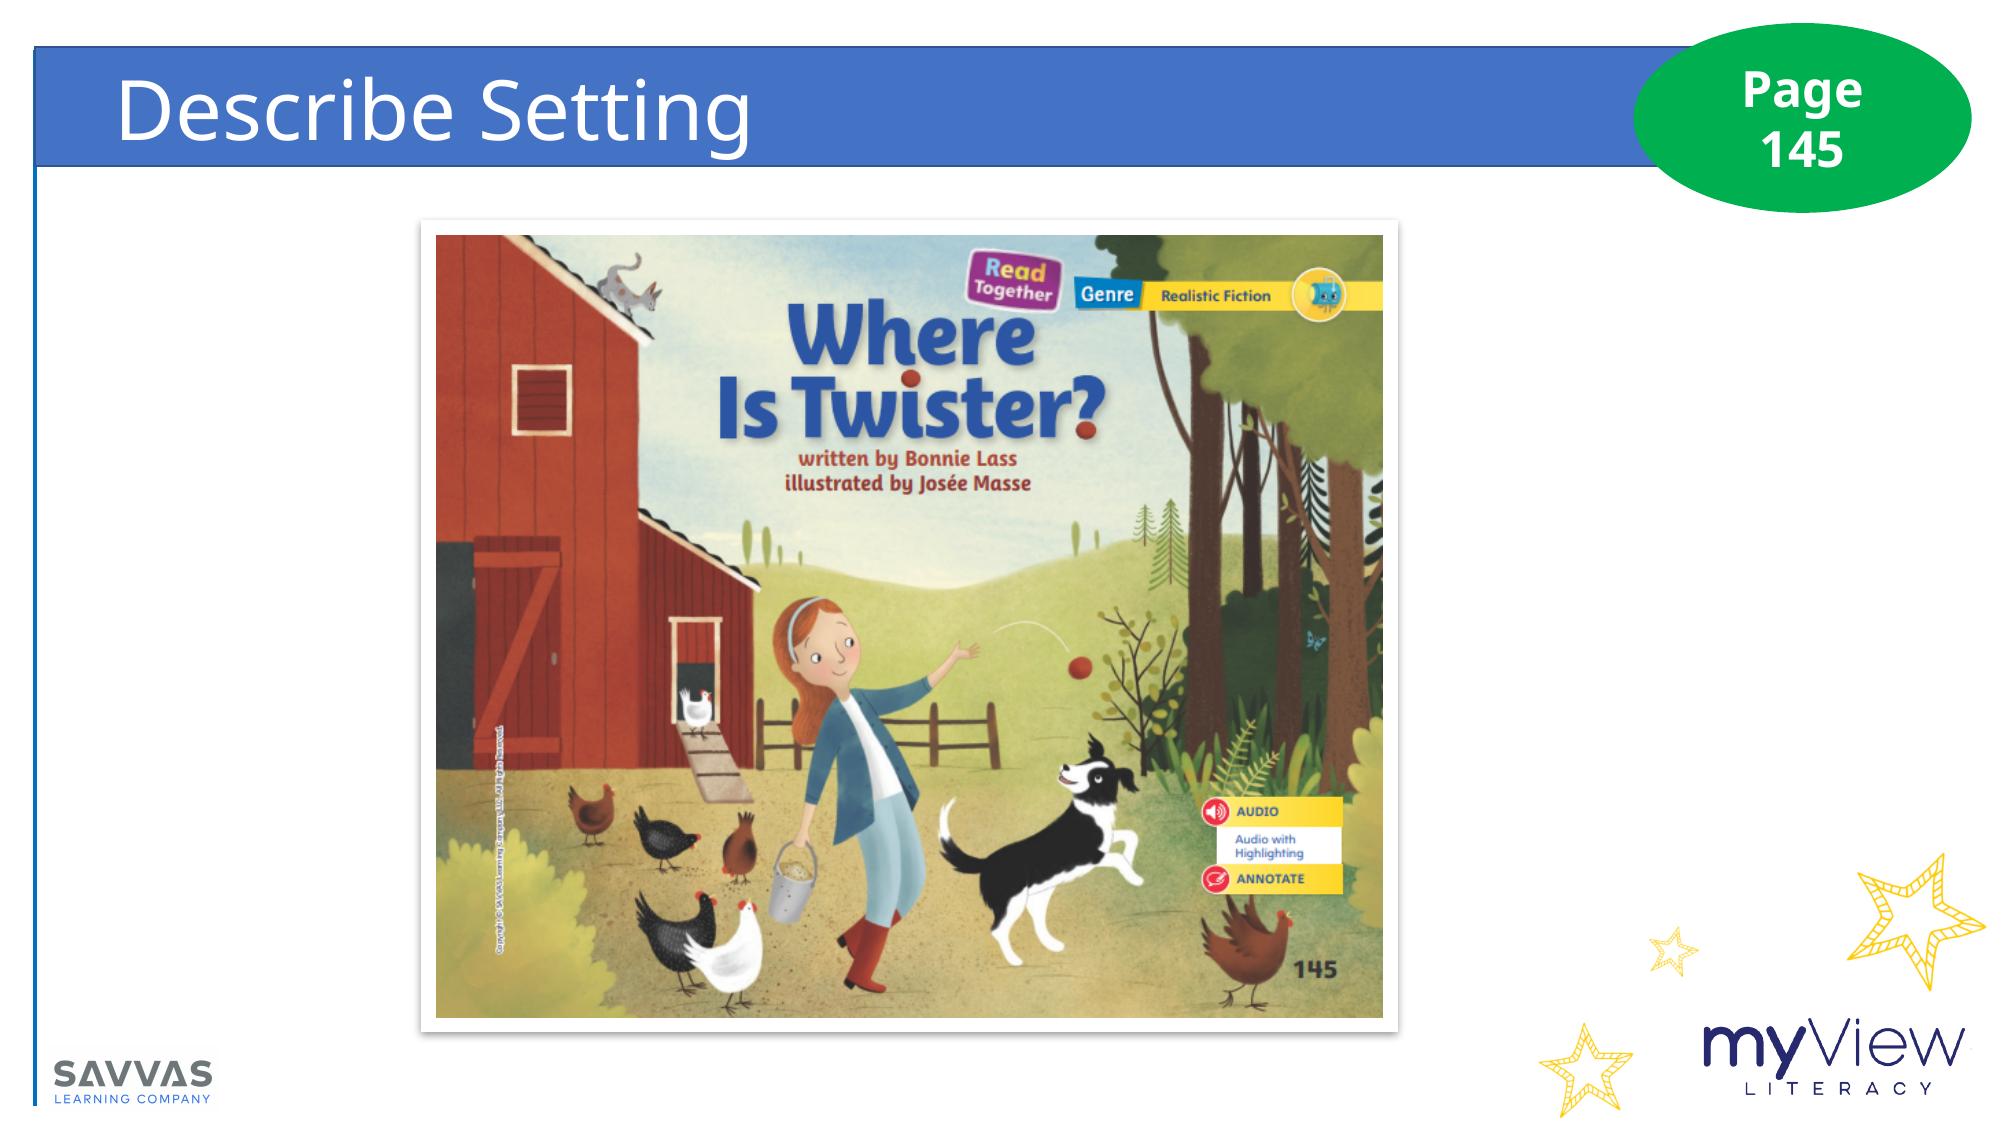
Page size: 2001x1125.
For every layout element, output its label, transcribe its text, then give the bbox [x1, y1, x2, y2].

picture [435, 234, 1384, 1018]
text_box Page 145 [1633, 23, 1972, 213]
picture [48, 1043, 220, 1113]
picture [1509, 814, 2000, 1125]
text_box Describe Setting [34, 46, 1690, 167]
